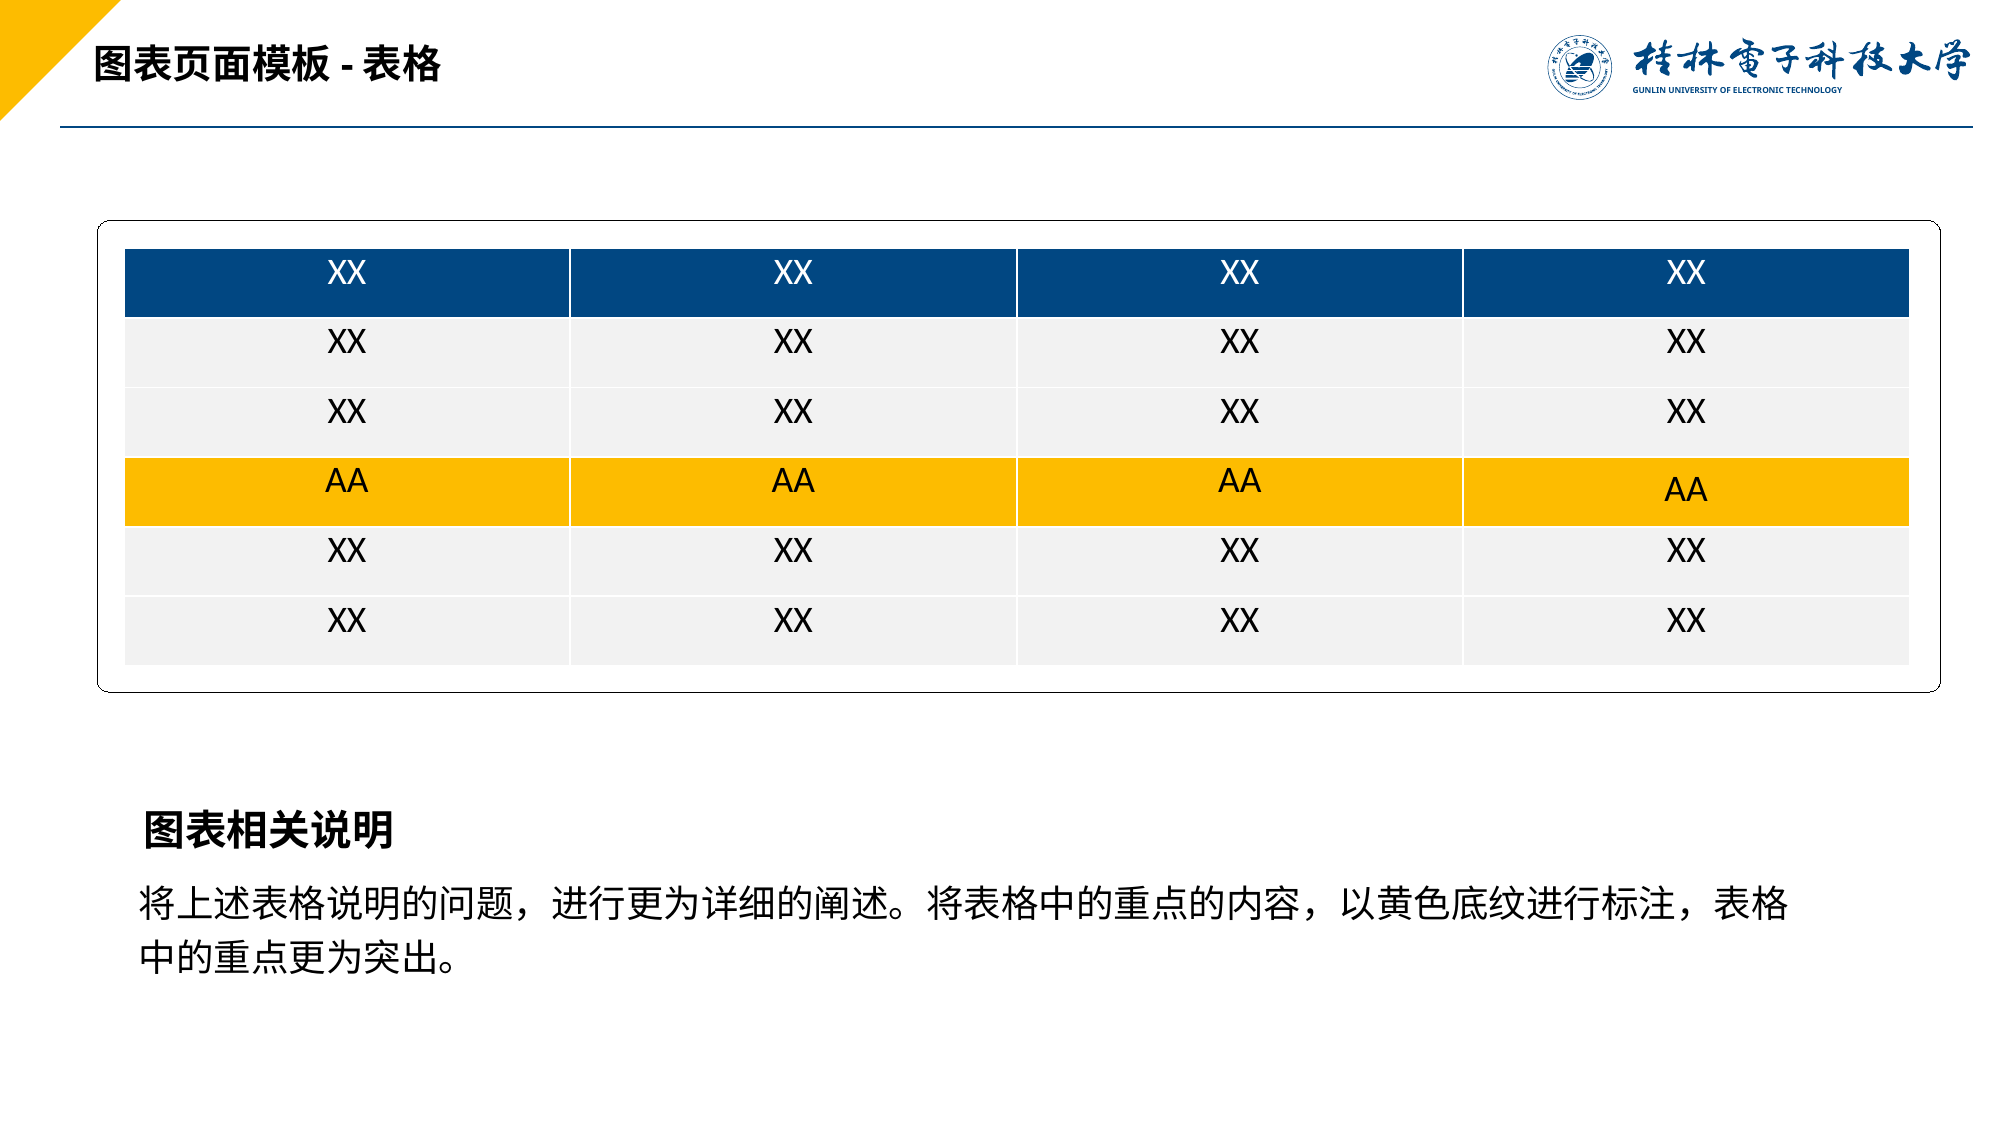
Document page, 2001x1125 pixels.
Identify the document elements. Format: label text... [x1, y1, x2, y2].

text_box [97, 220, 1941, 693]
text_box 将上述表格说明的问题，进行更为详细的阐述。将表格中的重点的内容，以黄色底纹进行标注，表格中的重点更为突出。 [123, 863, 1815, 986]
text_box 图表相关说明 [123, 796, 414, 862]
list 图表页面模板-表格 [78, 37, 925, 96]
